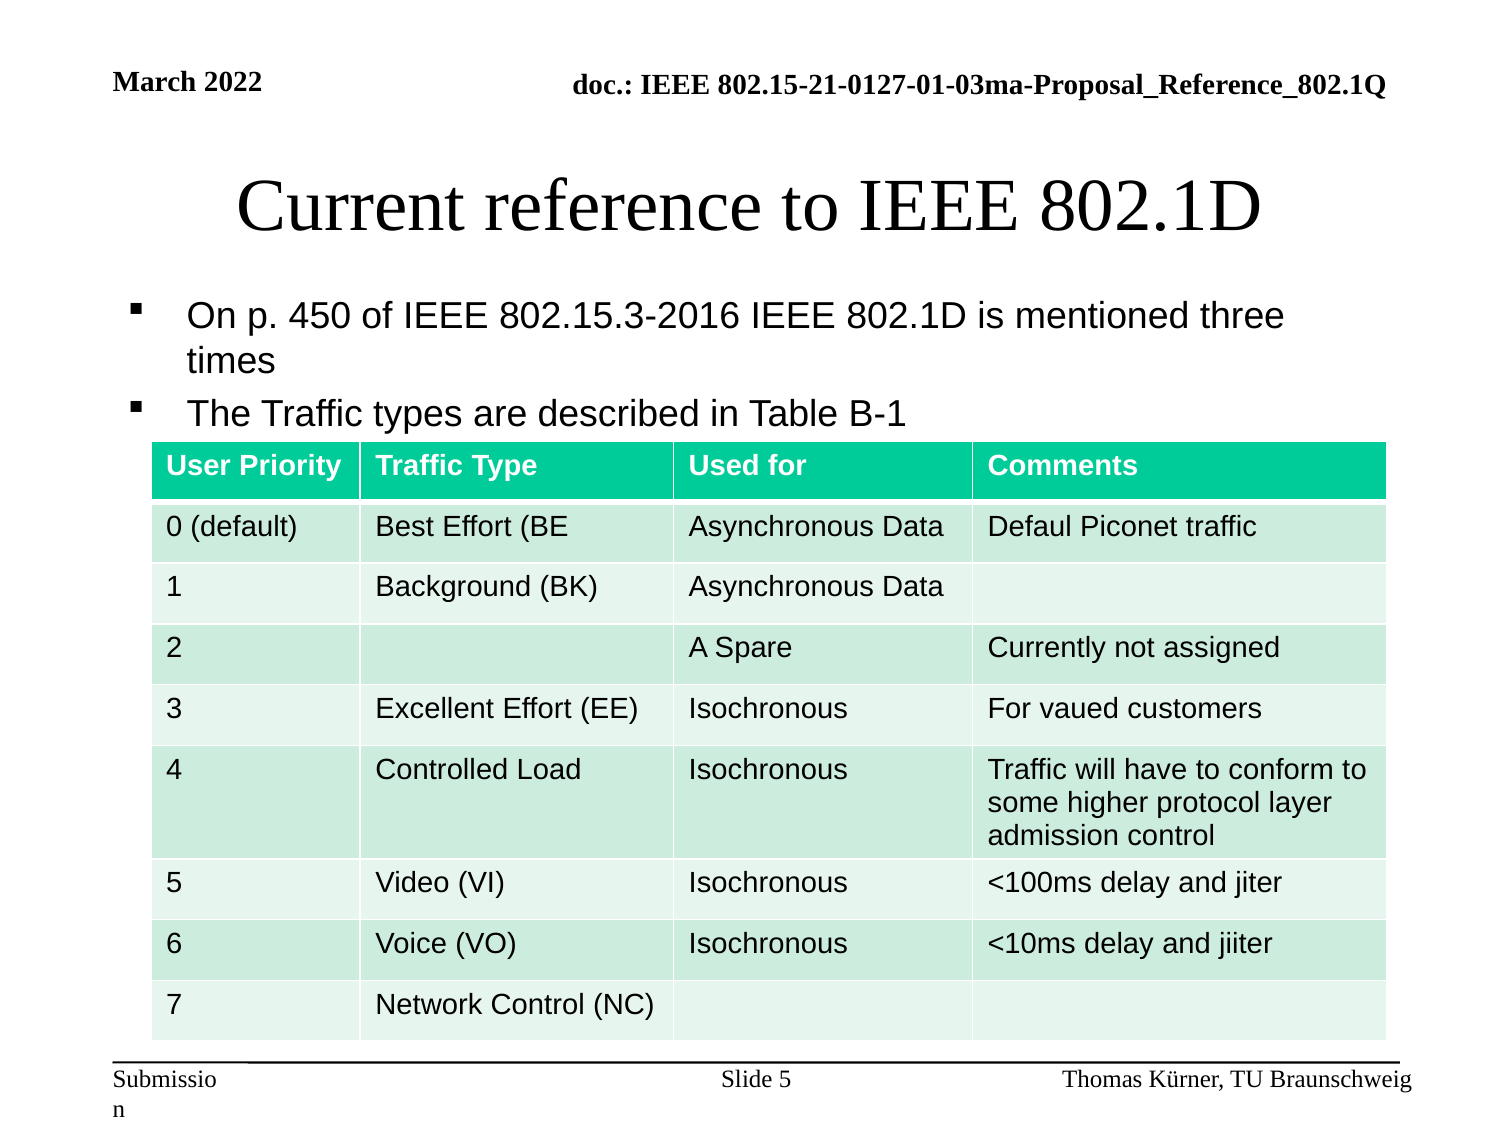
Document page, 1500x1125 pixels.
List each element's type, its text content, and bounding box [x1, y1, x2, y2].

table_cell [674, 981, 972, 1040]
table_cell Currently not assigned [973, 625, 1386, 684]
table_cell Voice (VO) [361, 920, 673, 980]
table_cell Isochronous [674, 685, 972, 745]
table_cell <100ms delay and jiter [973, 860, 1386, 919]
table_cell [973, 564, 1386, 623]
table_cell <10ms delay and jiiter [973, 920, 1386, 980]
table_cell Asynchronous Data [674, 505, 972, 562]
table_cell 2 [152, 625, 359, 684]
title Current reference to IEEE 802.1D [112, 112, 1388, 283]
table_header User Priority [152, 442, 359, 499]
table_cell Asynchronous Data [674, 564, 972, 623]
table_cell Defaul Piconet traffic [973, 505, 1386, 562]
table_cell 7 [152, 981, 359, 1040]
table_header Used for [674, 442, 972, 499]
table_cell Traffic will have to conform to some higher protocol layer admission control [973, 746, 1386, 858]
table_cell Background (BK) [361, 564, 673, 623]
slide_number Slide 5 [712, 1061, 800, 1093]
table_cell For vaued customers [973, 685, 1386, 745]
table_cell [973, 981, 1386, 1040]
table_cell 3 [152, 685, 359, 745]
table_cell Isochronous [674, 746, 972, 858]
table_cell 4 [152, 746, 359, 858]
list On p. 450 of IEEE 802.15.3-2016 IEEE 802.1D is mentioned three times The Traffic types are described in Table B-1 [112, 283, 1388, 959]
table_header Comments [973, 442, 1386, 499]
table_cell 1 [152, 564, 359, 623]
table_cell Best Effort (BE [361, 505, 673, 562]
table_cell Network Control (NC) [361, 981, 673, 1040]
table_cell Isochronous [674, 860, 972, 919]
table_cell Excellent Effort (EE) [361, 685, 673, 745]
footer Thomas Kürner, TU Braunschweig [899, 1061, 1413, 1093]
table_cell 5 [152, 860, 359, 919]
table_cell 6 [152, 920, 359, 980]
table_cell A Spare [674, 625, 972, 684]
table_cell [361, 625, 673, 684]
table_cell Controlled Load [361, 746, 673, 858]
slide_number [112, 61, 376, 98]
table_header Traffic Type [361, 442, 673, 499]
table_cell Isochronous [674, 920, 972, 980]
table_cell 0 (default) [152, 505, 359, 562]
table_cell Video (VI) [361, 860, 673, 919]
